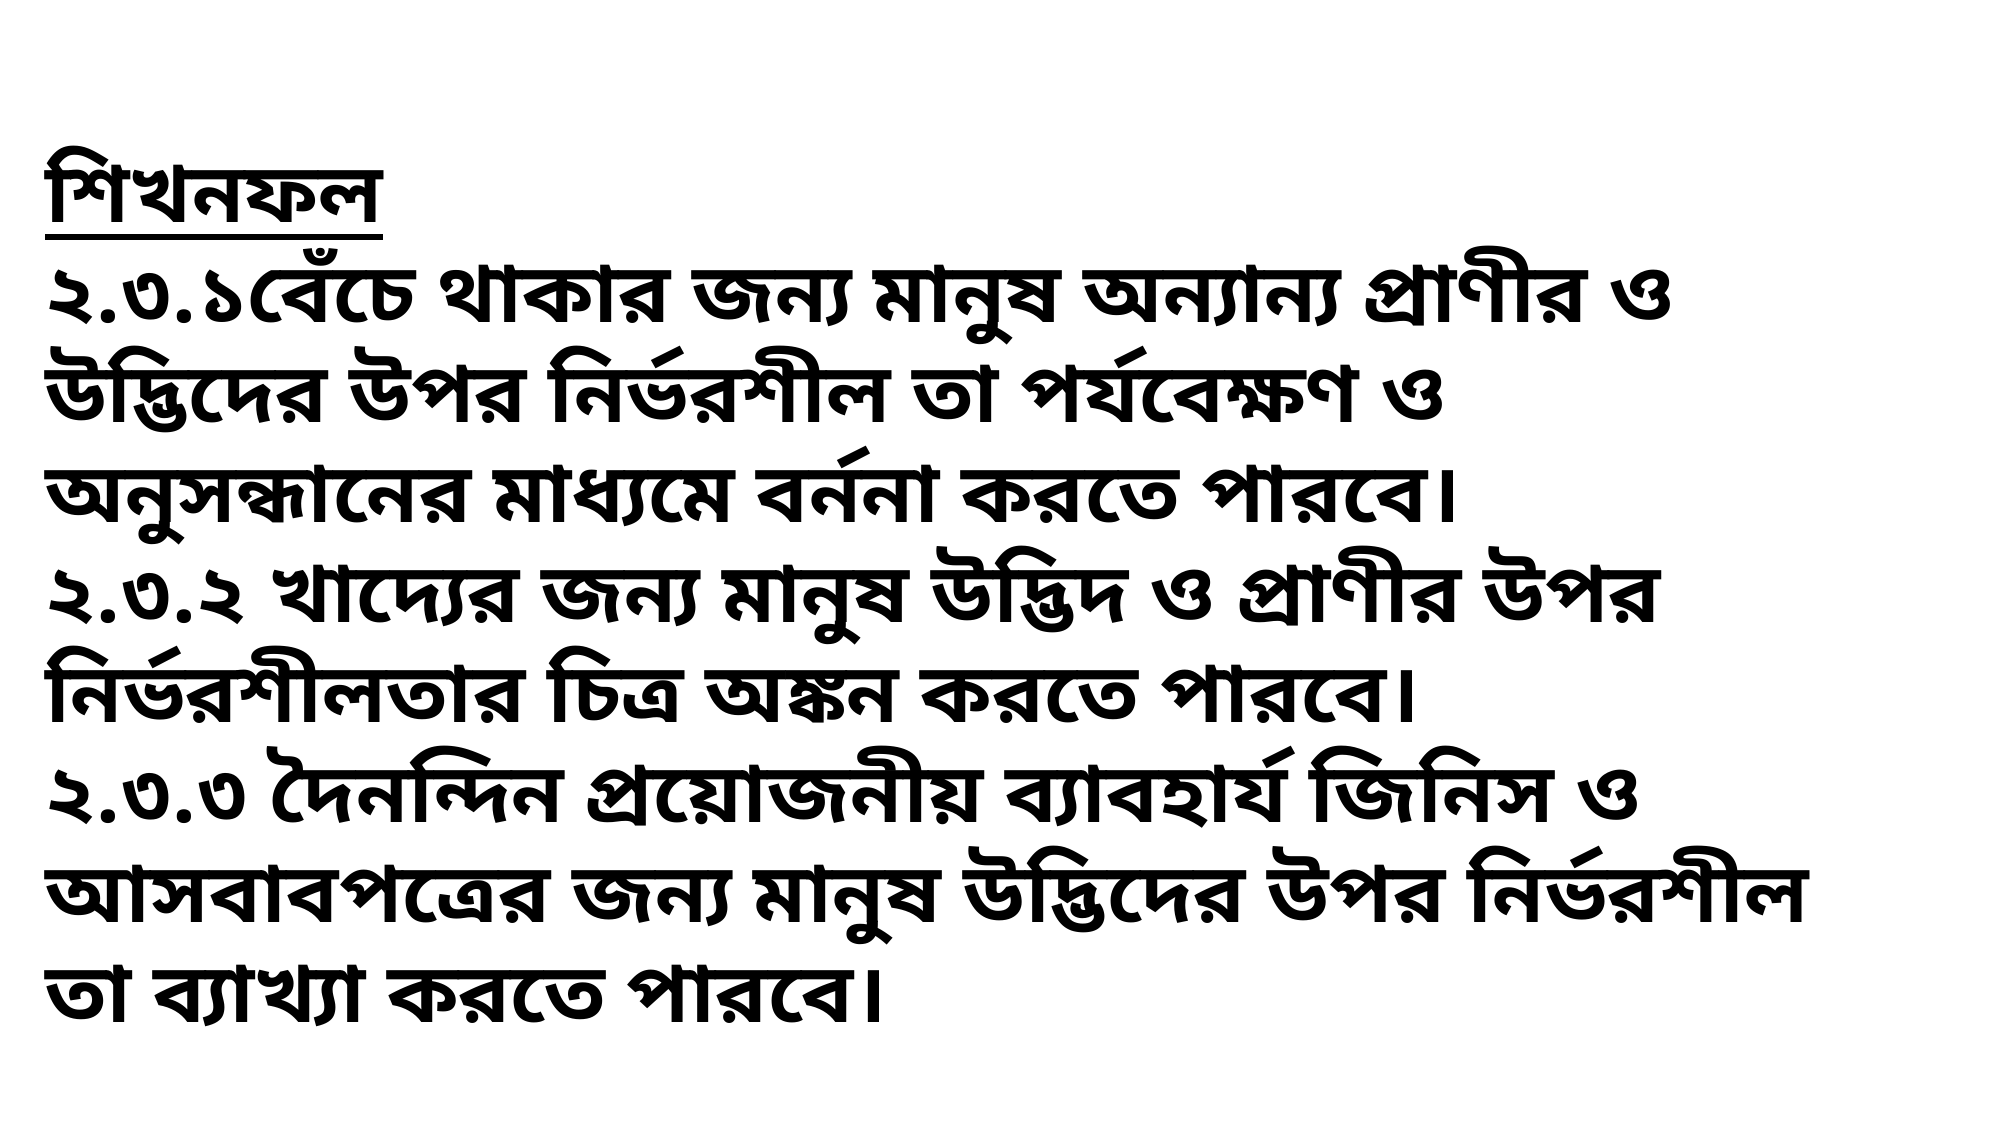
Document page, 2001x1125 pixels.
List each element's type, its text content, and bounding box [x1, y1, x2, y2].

text_box শিখনফল ২.৩.১বেঁচে থাকার জন্য মানুষ অন্যান্য প্রাণীর ও উদ্ভিদের উপর নির্ভরশীল তা পর্যবেক্ষণ ও অনুসন্ধানের মাধ্যমে বর্ননা করতে পারবে। ২.৩.২ খাদ্যের জন্য মানুষ উদ্ভিদ ও প্রাণীর উপর নির্ভরশীলতার চিত্র অঙ্কন করতে পারবে। ২.৩.৩ দৈনন্দিন প্রয়োজনীয় ব্যাবহার্য জিনিস ও আসবাবপত্রের জন্য মানুষ উদ্ভিদের উপর নির্ভরশীল তা ব্যাখ্যা করতে পারবে। [30, 132, 1900, 1047]
